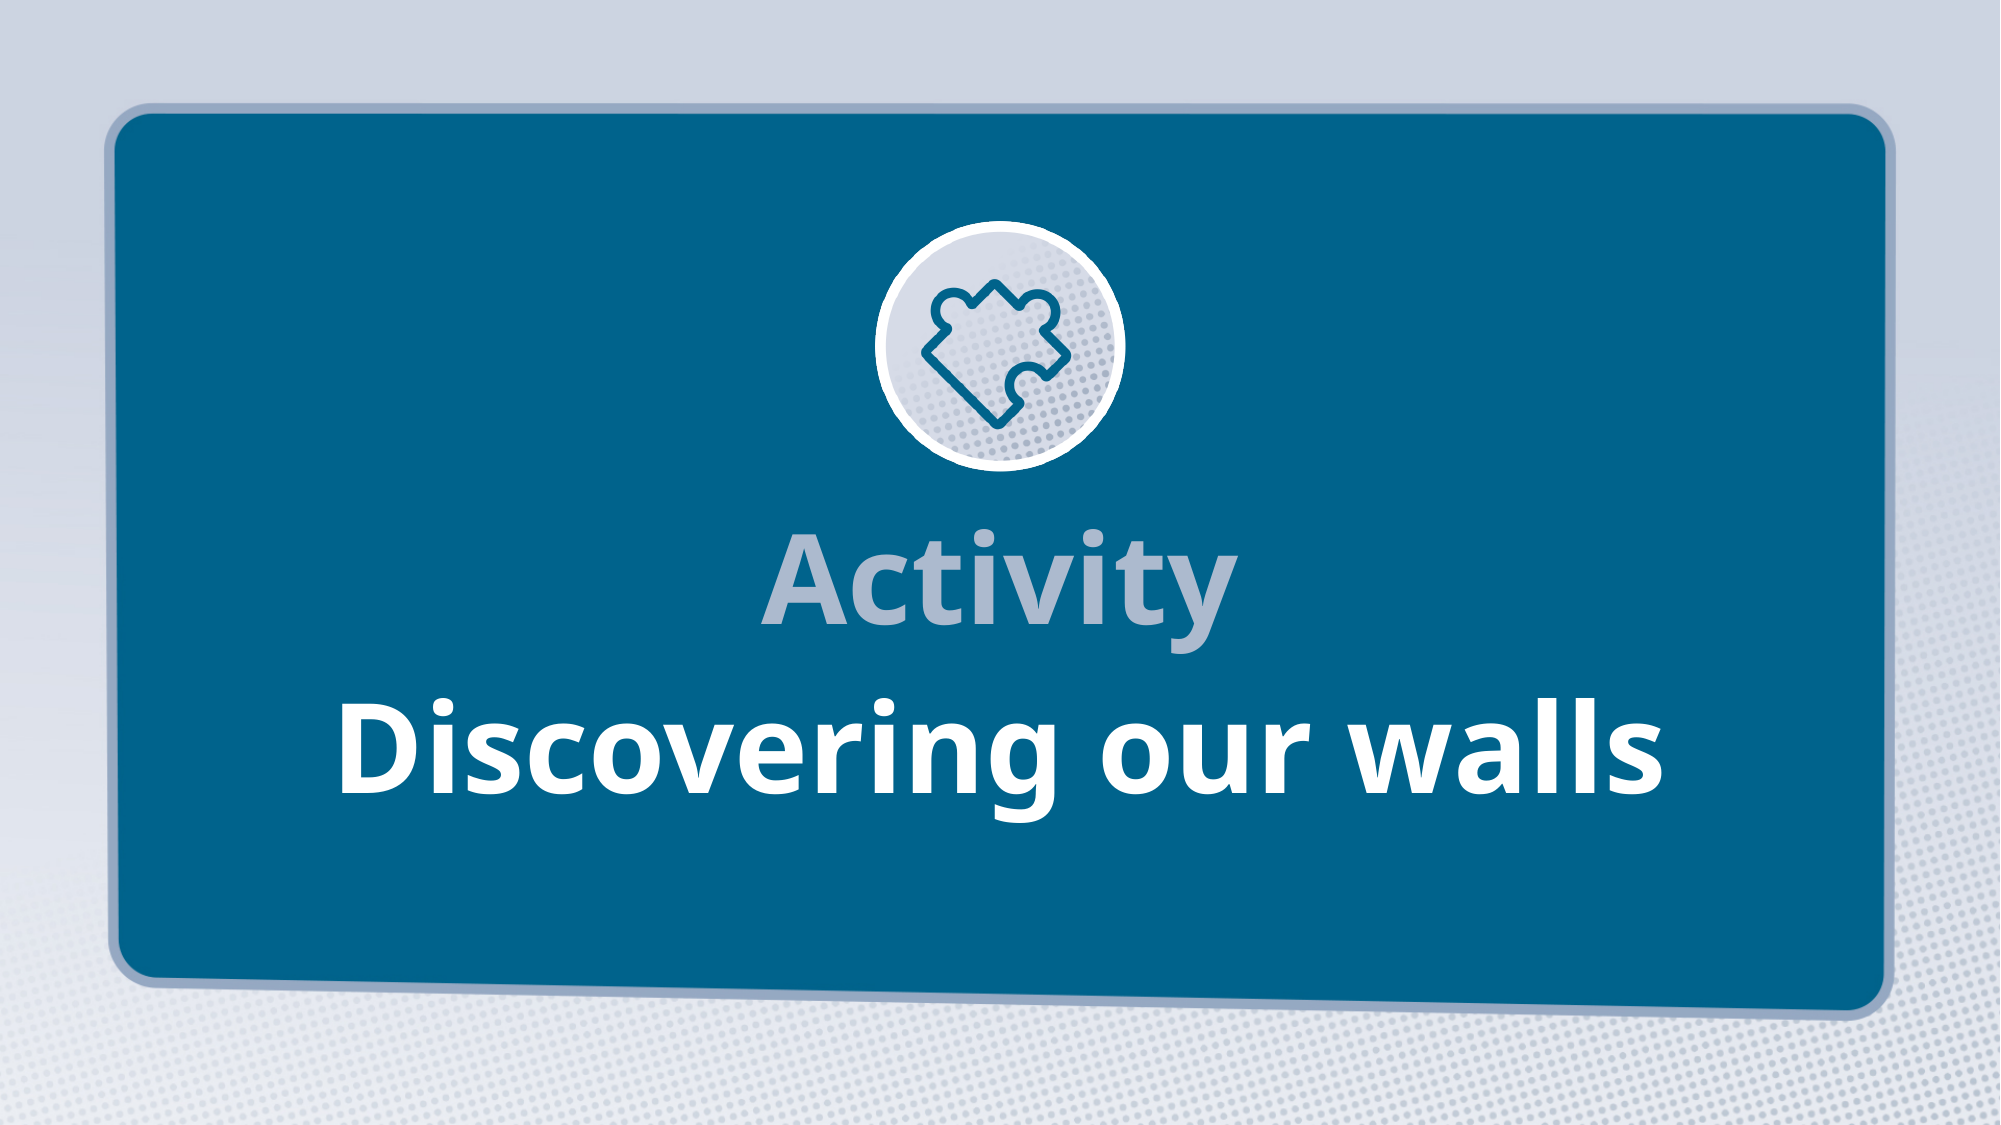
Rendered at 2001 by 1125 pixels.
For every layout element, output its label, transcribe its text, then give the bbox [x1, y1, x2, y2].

picture [0, 0, 2000, 1125]
title Discovering our walls [253, 644, 1747, 863]
